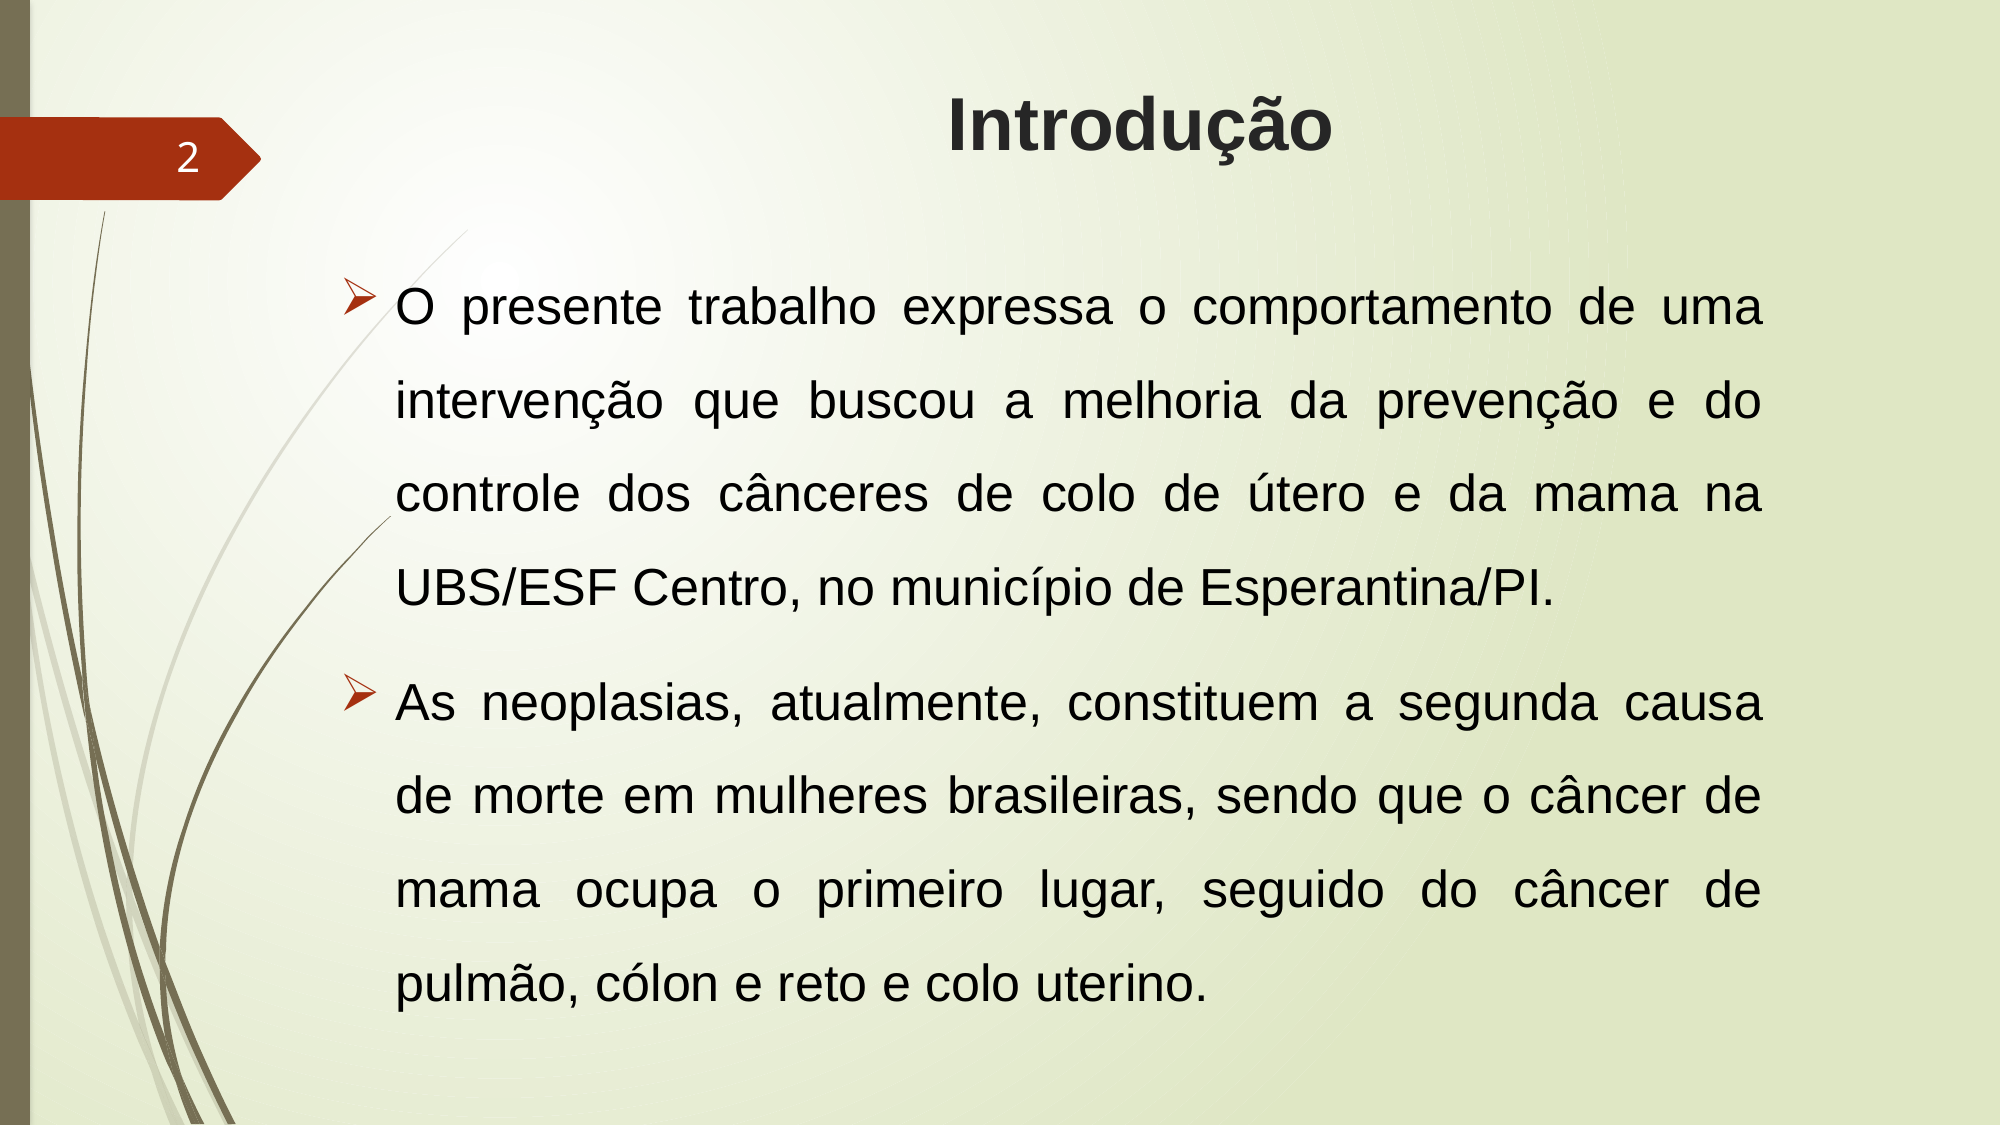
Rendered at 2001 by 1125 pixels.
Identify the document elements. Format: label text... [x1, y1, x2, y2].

slide_number 2 [87, 129, 216, 190]
title Introdução [410, 68, 1873, 185]
list O presente trabalho expressa o comportamento de uma intervenção que buscou a melhoria da prevenção e do controle dos cânceres de colo de útero e da mama na UBS/ESF Centro, no município de Esperantina/PI. As neoplasias, atualmente, constituem a segunda causa de morte em mulheres brasileiras, sendo que o câncer de mama ocupa o primeiro lugar, seguido do câncer de pulmão, cólon e reto e colo uterino. [268, 233, 1779, 1027]
